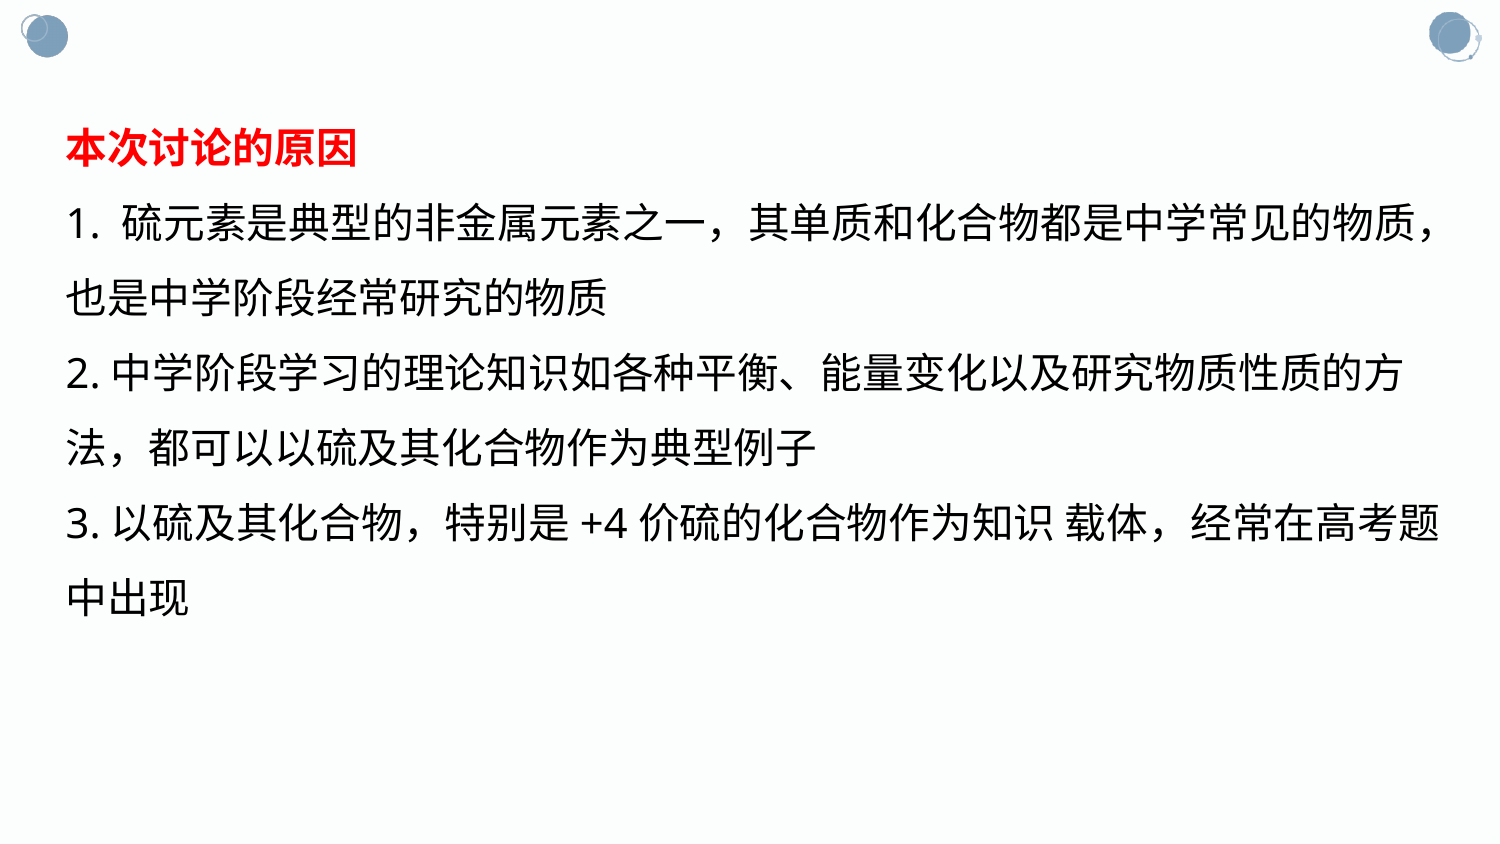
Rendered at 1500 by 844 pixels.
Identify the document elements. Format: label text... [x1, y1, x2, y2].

text_box 本次讨论的原因 1. 硫元素是典型的非金属元素之一，其单质和化合物都是中学常见的物质，也是中学阶段经常研究的物质 2.中学阶段学习的理论知识如各种平衡、能量变化以及研究物质性质的方法，都可以以硫及其化合物作为典型例子 3.以硫及其化合物，特别是+4价硫的化合物作为知识 载体，经常在高考题中出现 [50, 89, 1481, 630]
picture [0, 0, 89, 73]
picture [1411, 0, 1500, 73]
